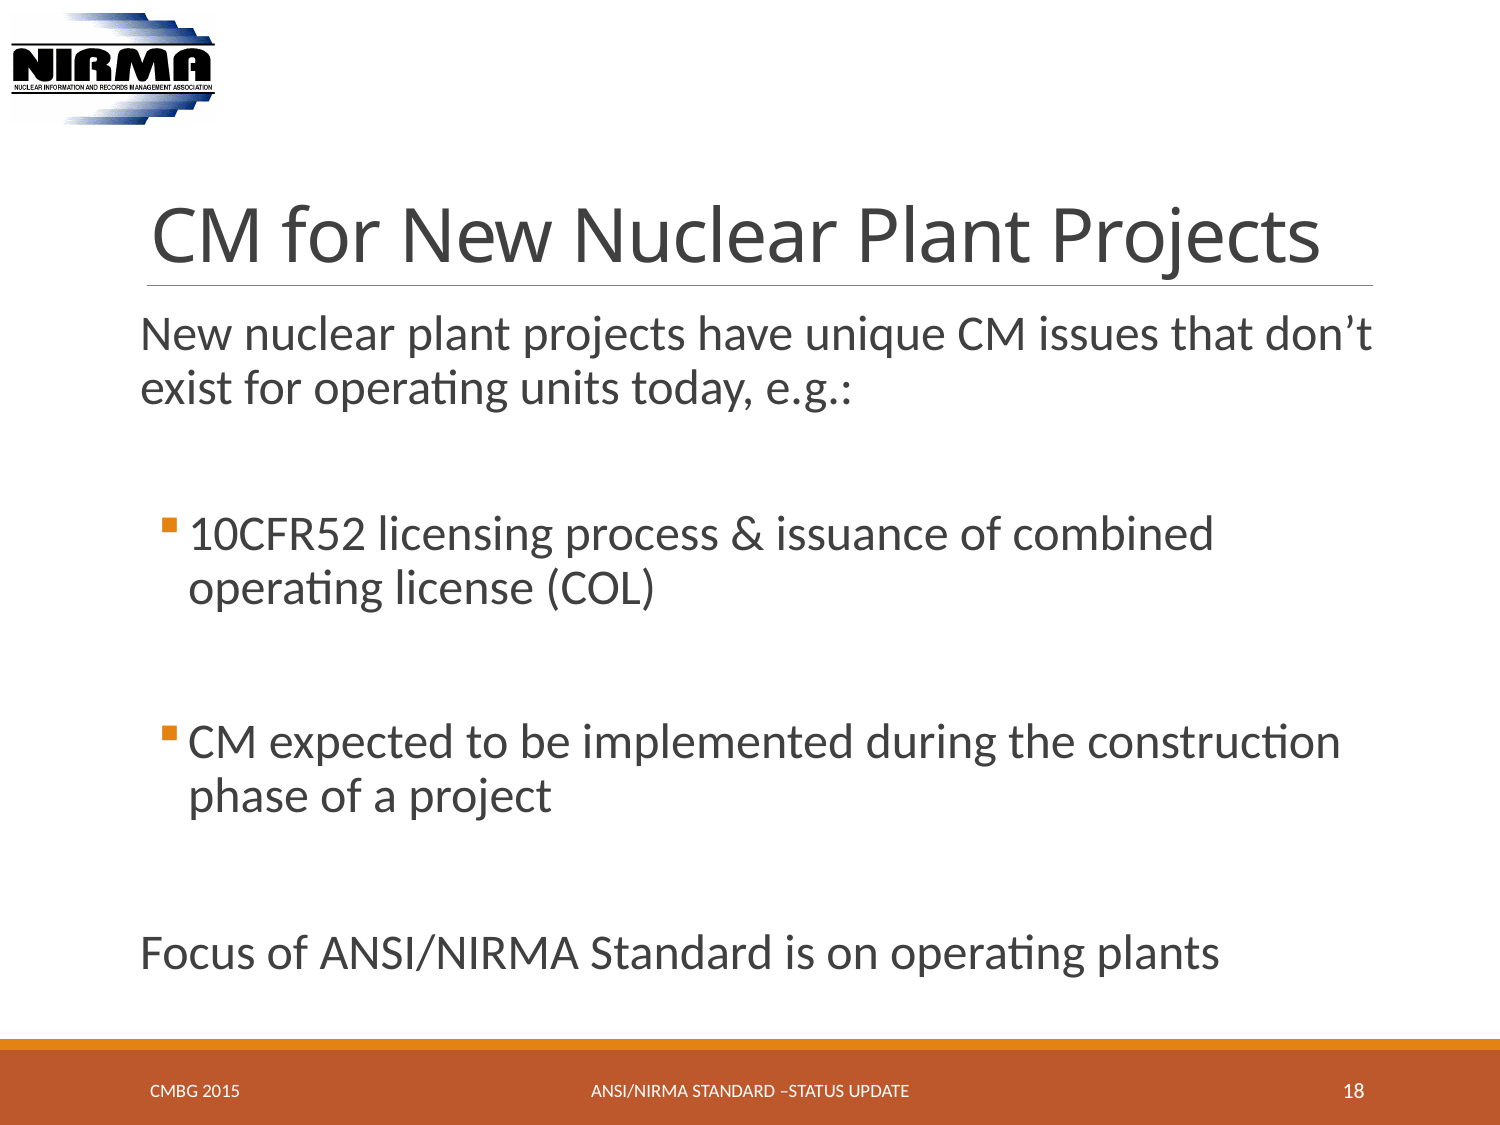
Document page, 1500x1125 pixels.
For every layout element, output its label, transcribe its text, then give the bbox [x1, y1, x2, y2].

title CM for New Nuclear Plant Projects [135, 47, 1373, 285]
footer ANSI/NIRMA Standard –Status Update [453, 1059, 1047, 1120]
slide_number 18 [1218, 1059, 1380, 1120]
picture [10, 12, 217, 126]
slide_number CMBG 2015 [135, 1059, 440, 1120]
list New nuclear plant projects have unique CM issues that don’t exist for operating units today, e.g.: 10CFR52 licensing process & issuance of combined operating license (COL) CM expected to be implemented during the construction phase of a project Focus of ANSI/NIRMA Standard is on operating plants [125, 299, 1400, 1038]
